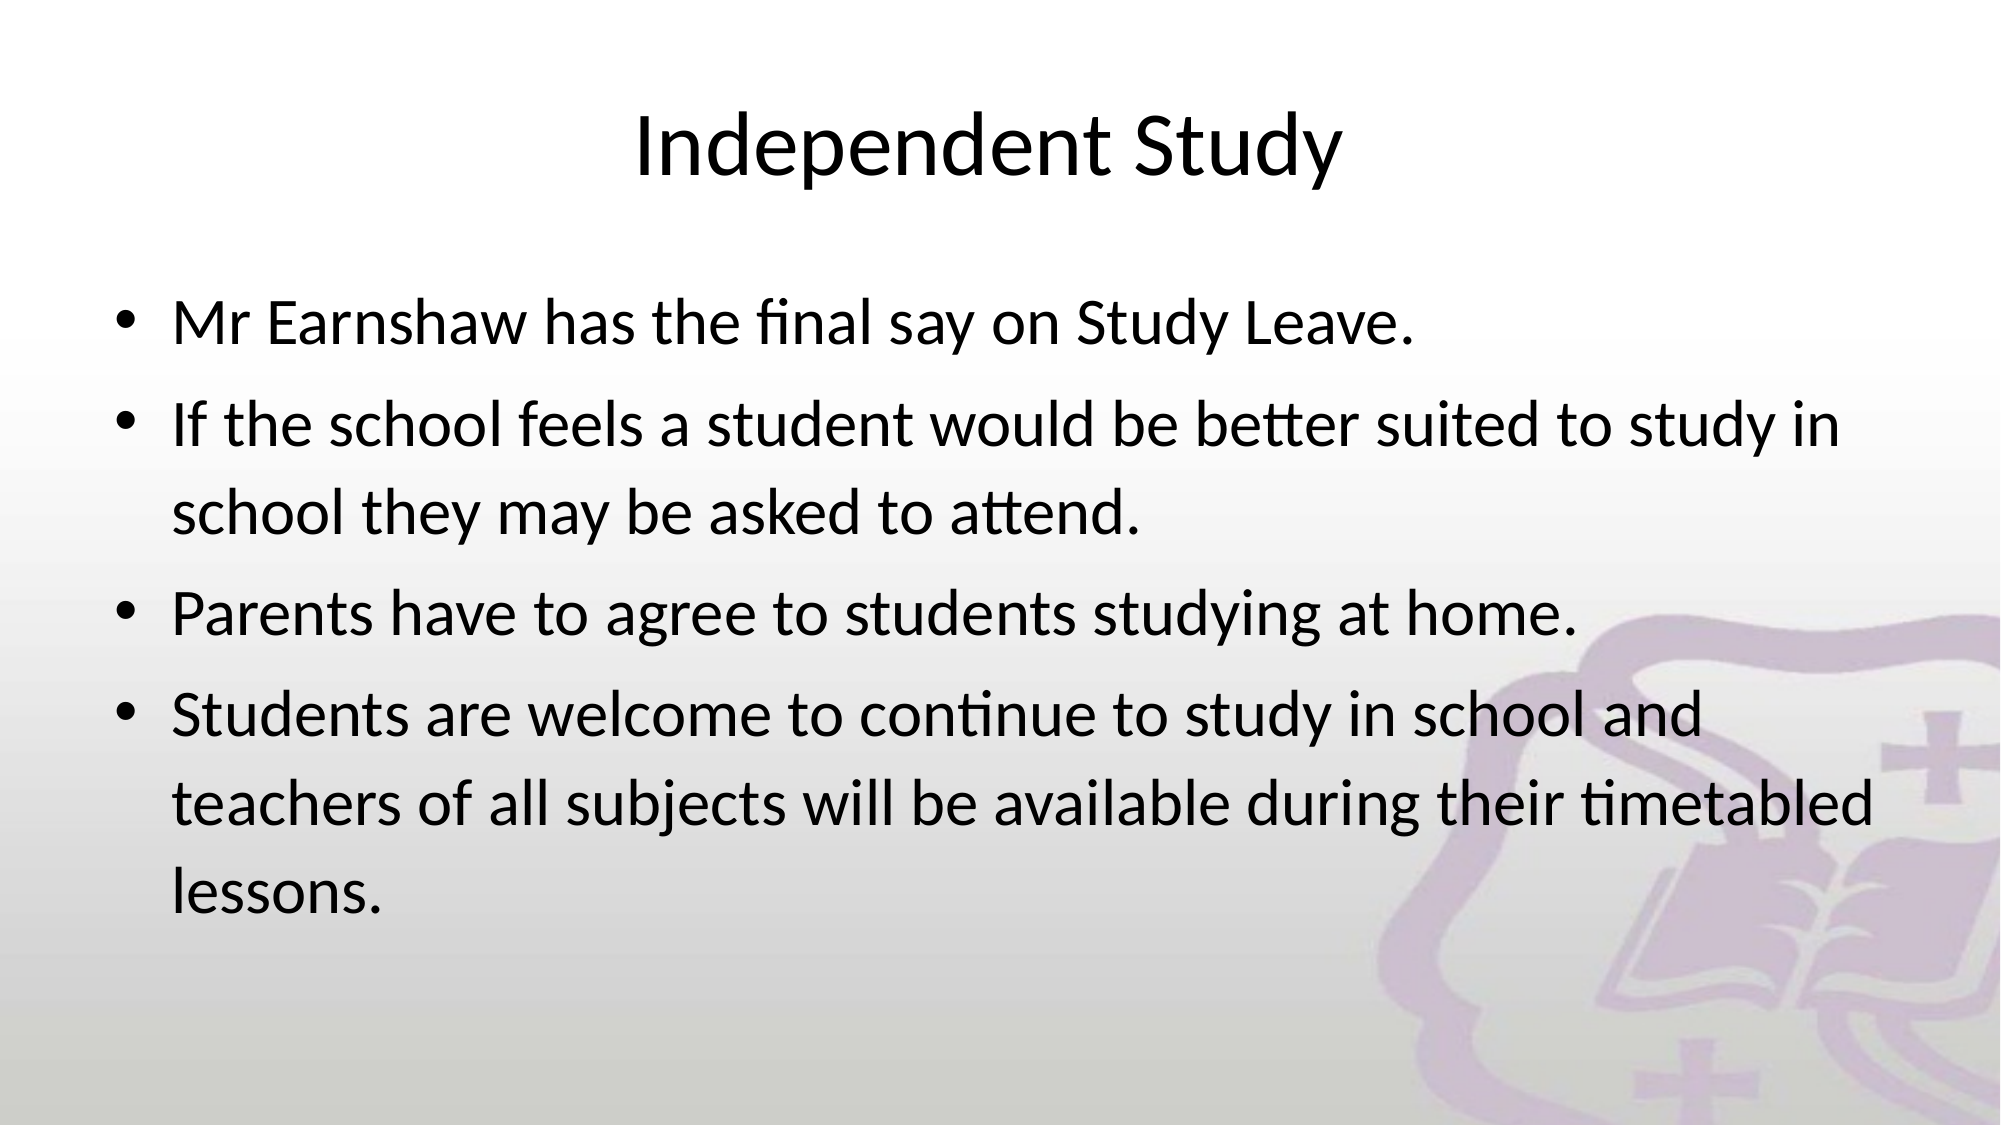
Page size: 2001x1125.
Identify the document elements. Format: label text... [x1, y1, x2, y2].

list Mr Earnshaw has the final say on Study Leave. If the school feels a student would be better suited to study in school they may be asked to attend. Parents have to agree to students studying at home. Students are welcome to continue to study in school and teachers of all subjects will be available during their timetabled lessons. [99, 262, 1900, 1005]
picture [0, 0, 2001, 1125]
title Independent Study [99, 45, 1900, 233]
